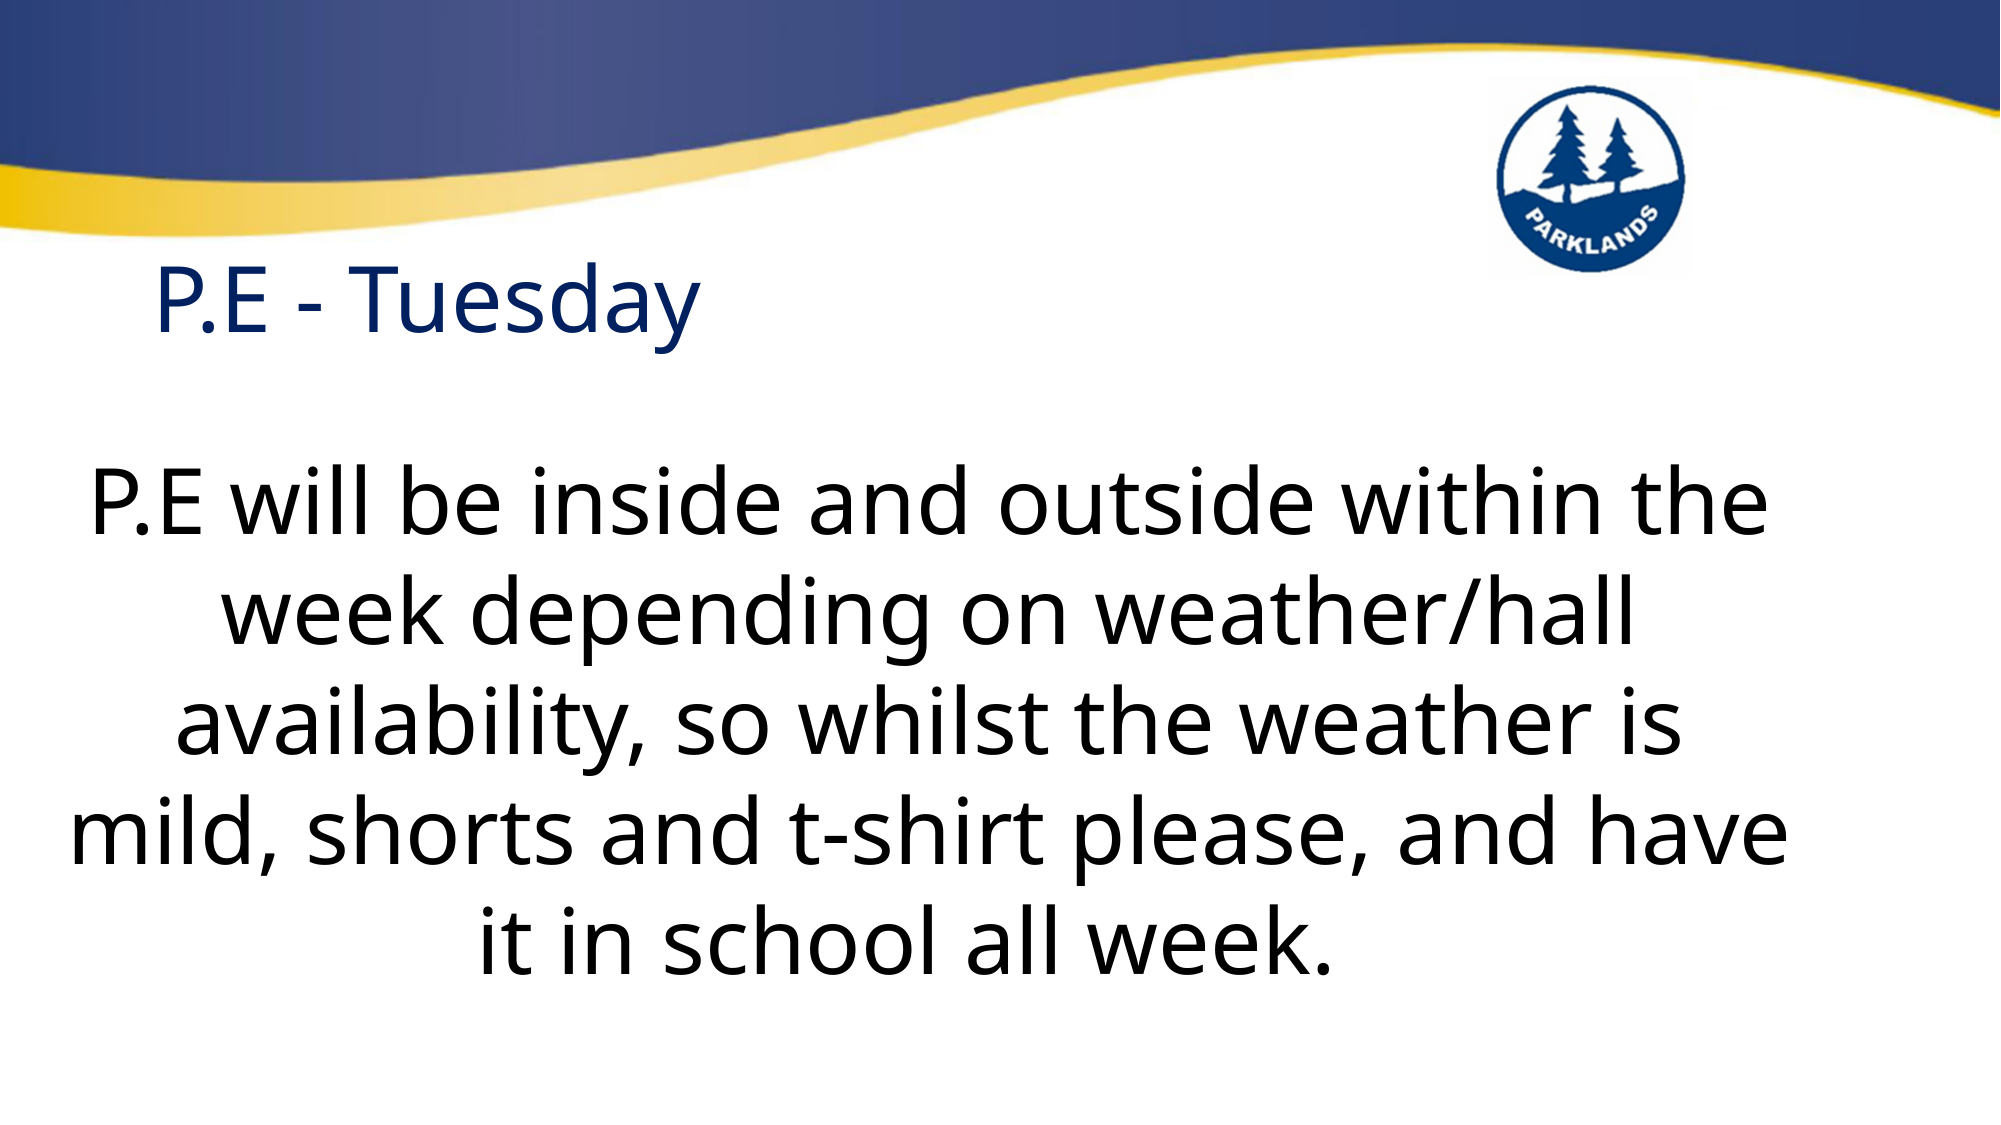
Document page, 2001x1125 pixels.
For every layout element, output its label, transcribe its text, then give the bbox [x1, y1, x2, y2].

text_box P.E will be inside and outside within the week depending on weather/hall availability, so whilst the weather is mild, shorts and t-shirt please, and have it in school all week. [52, 435, 1809, 1001]
picture [0, 0, 2000, 255]
title P.E - Tuesday [137, 194, 1863, 413]
